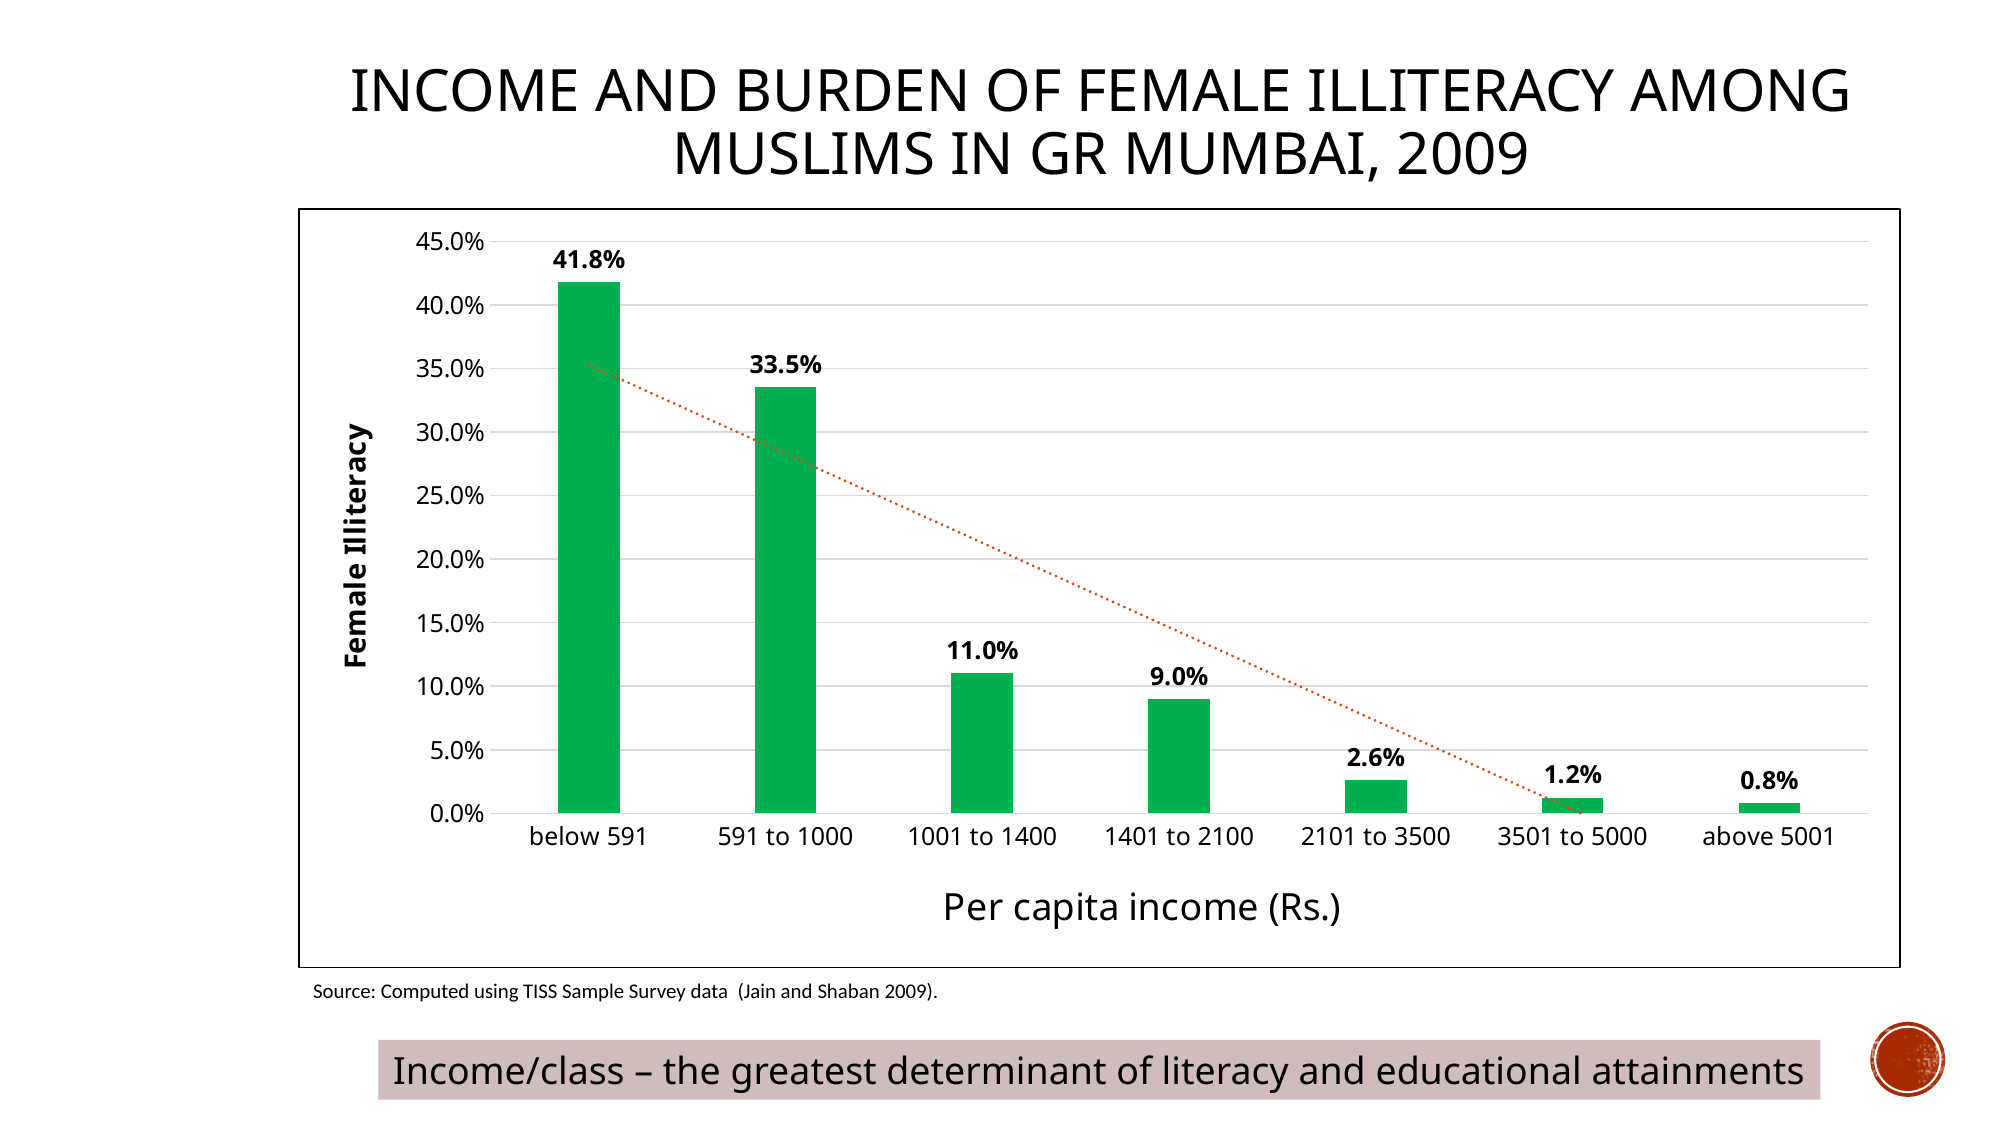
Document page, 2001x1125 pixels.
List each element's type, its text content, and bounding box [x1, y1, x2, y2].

text_box Income/class – the greatest determinant of literacy and educational attainments [378, 1039, 1821, 1100]
title Income and burden of Female Illiteracy among Muslims in Gr Mumbai, 2009 [231, 27, 1972, 222]
chart [298, 208, 1902, 967]
text_box Source: Computed using TISS Sample Survey data (Jain and Shaban 2009). [298, 969, 1690, 1010]
